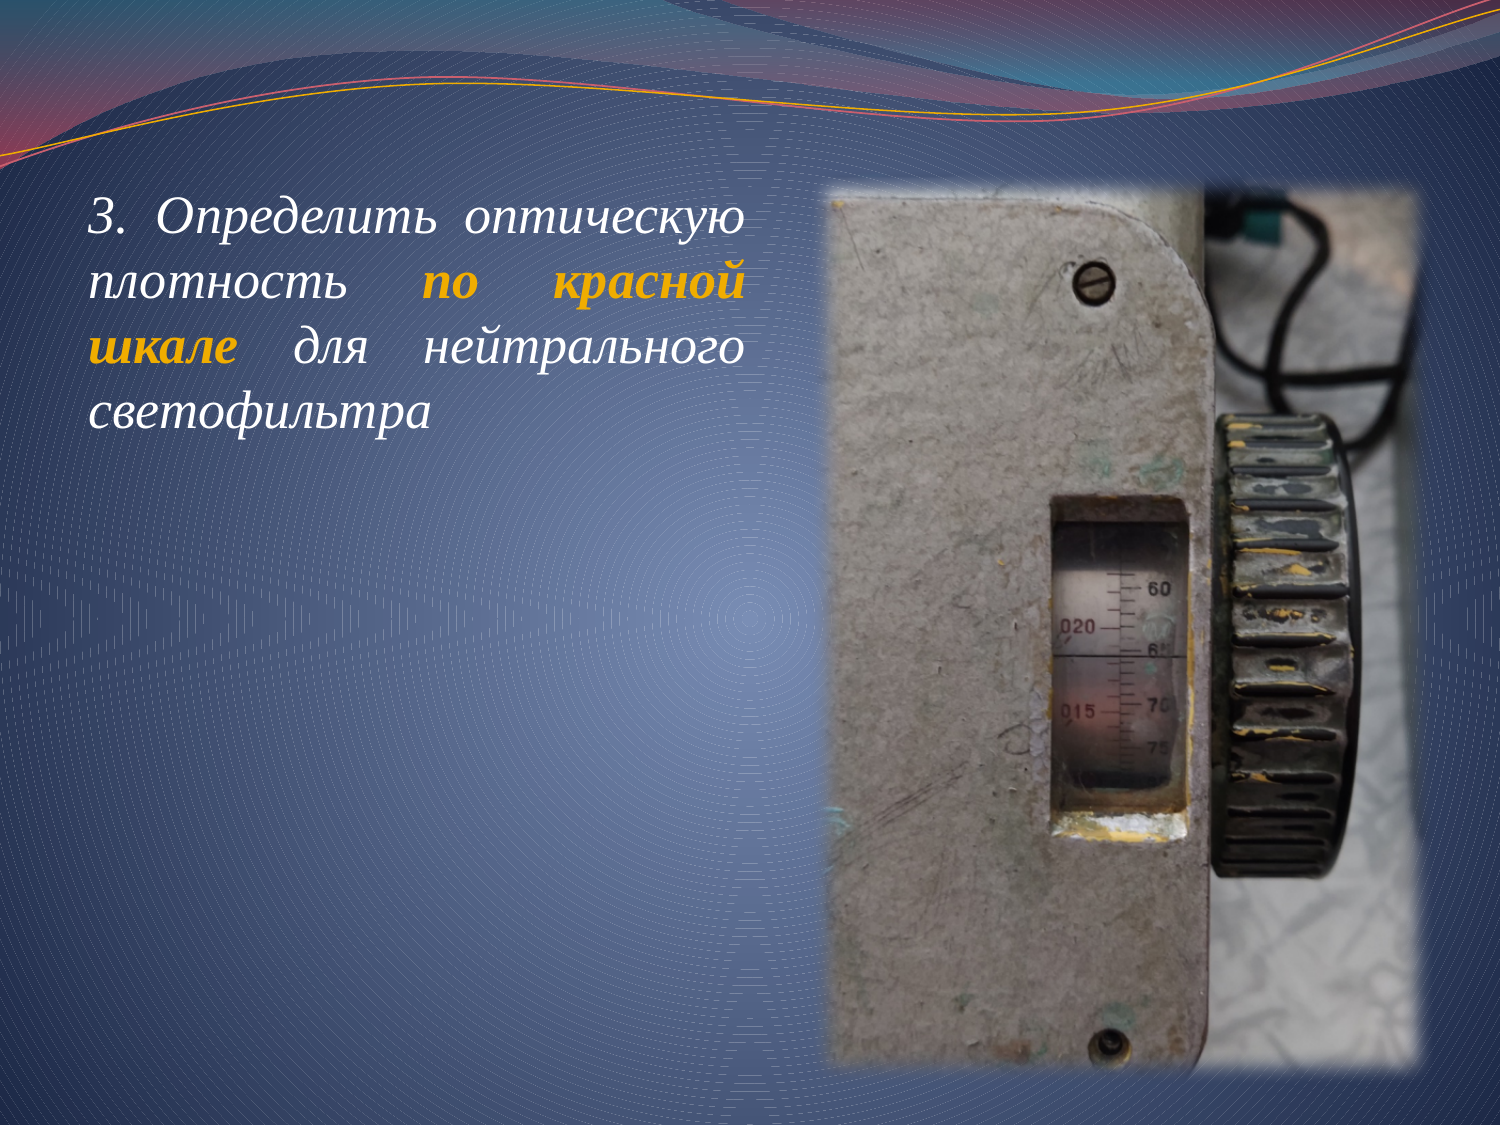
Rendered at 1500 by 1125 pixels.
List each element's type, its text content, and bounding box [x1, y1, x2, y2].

subtitle 3. Определить оптическую плотность по красной шкале для нейтрального светофильтра [88, 171, 751, 896]
picture [665, 192, 1500, 941]
picture [833, 952, 1415, 1065]
